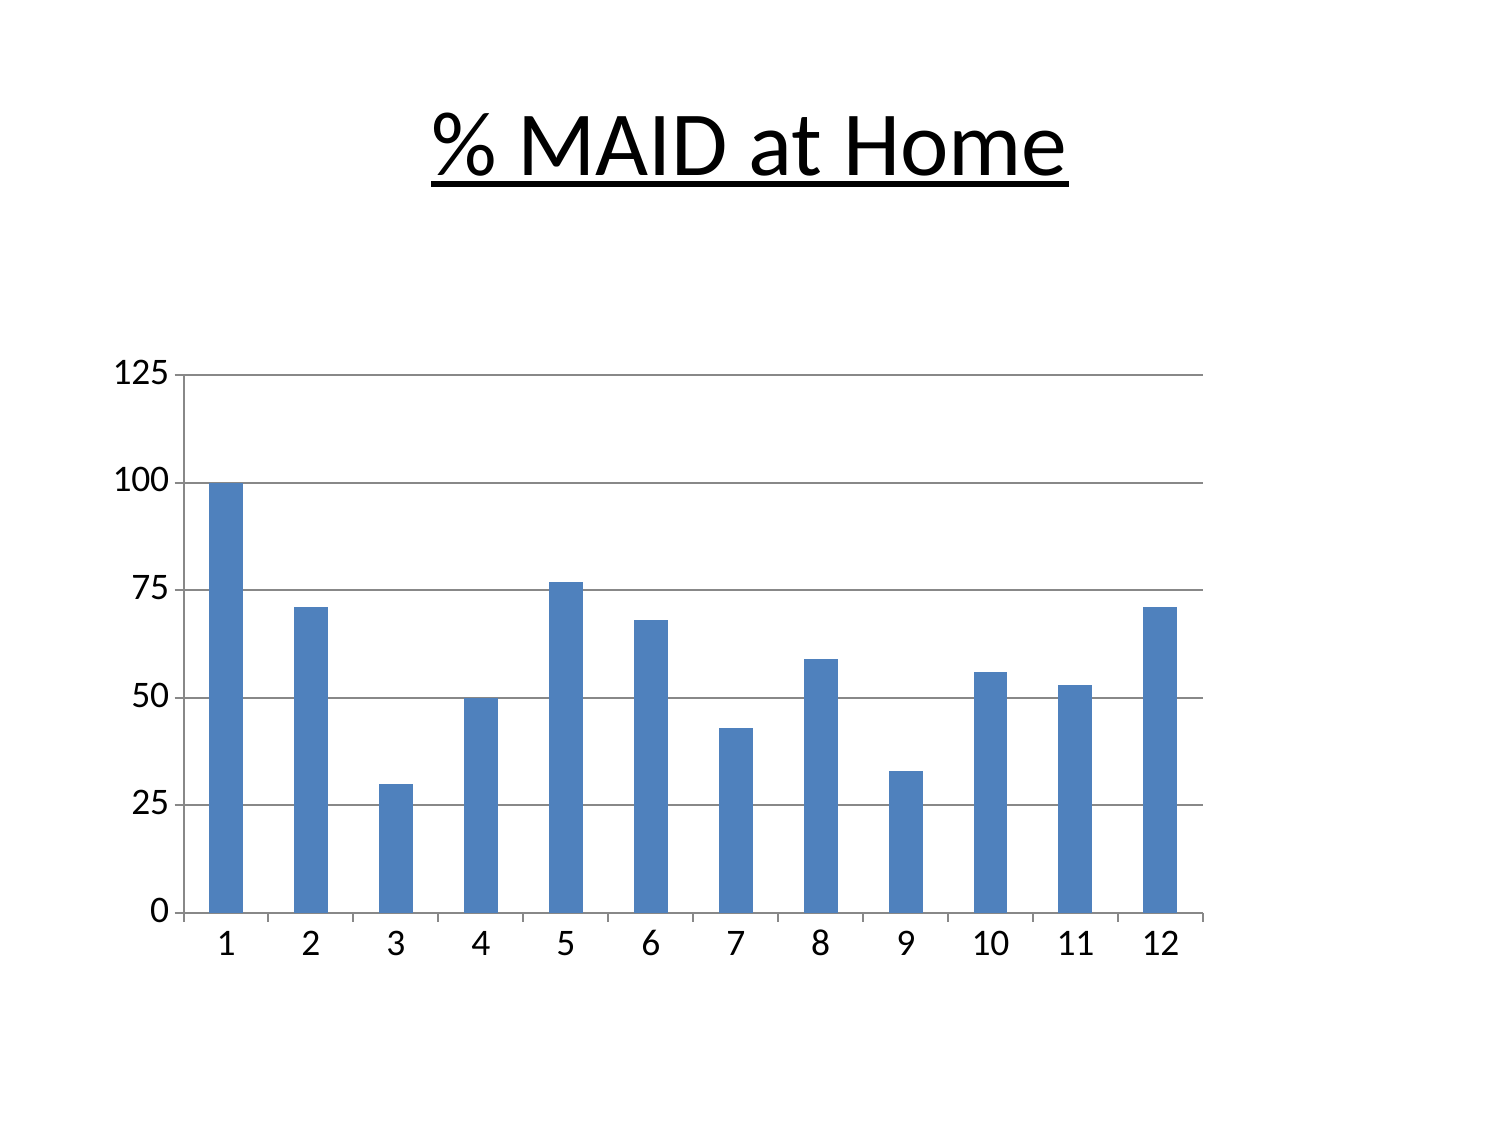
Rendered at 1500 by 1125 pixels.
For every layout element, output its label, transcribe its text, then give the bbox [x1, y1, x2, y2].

title % MAID at Home [74, 44, 1426, 234]
chart [83, 330, 1209, 989]
